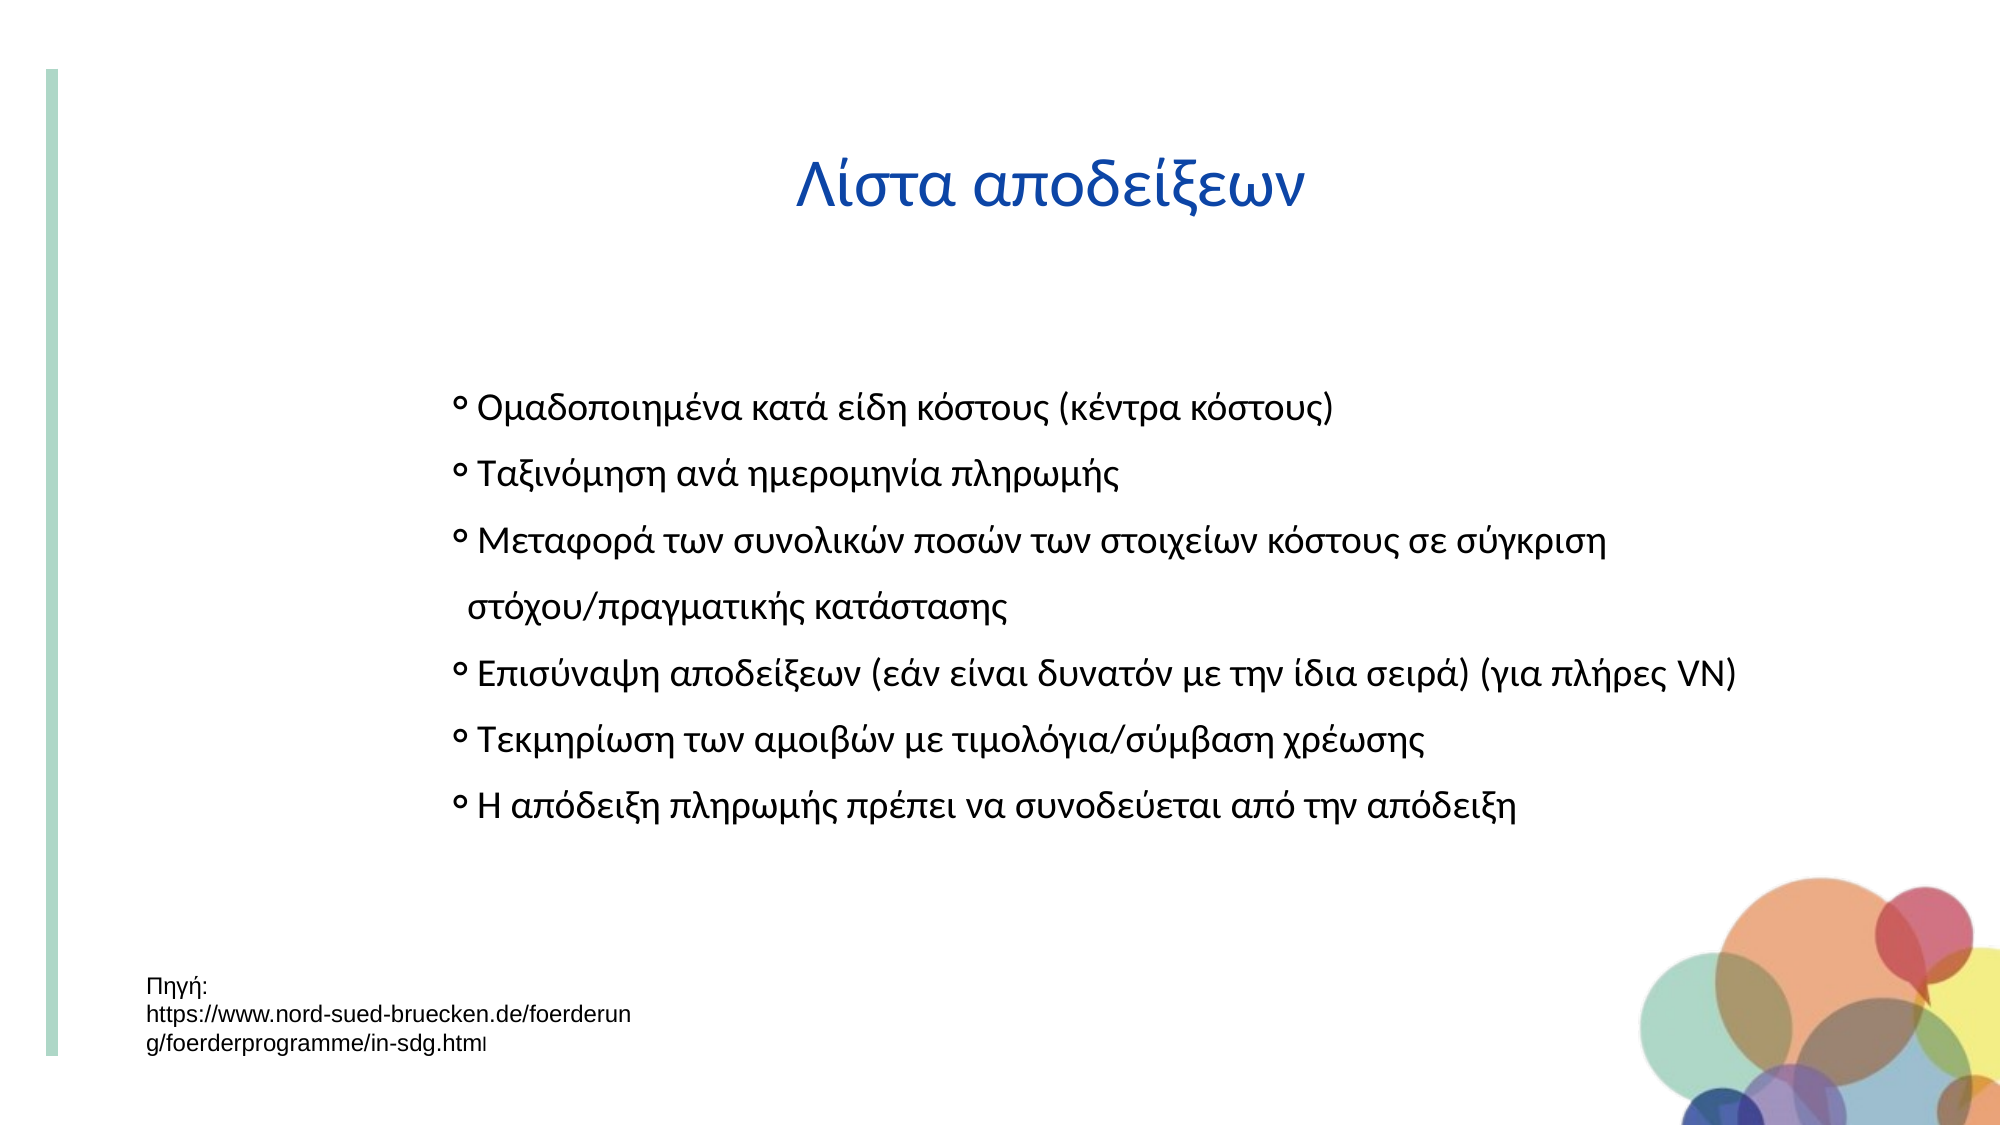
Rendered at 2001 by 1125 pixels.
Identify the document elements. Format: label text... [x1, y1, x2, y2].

text_box Πηγή: https://www.nord-sued-bruecken.de/foerderung/foerderprogramme/in-sdg.html [145, 970, 632, 1057]
text_box Ομαδοποιημένα κατά είδη κόστους (κέντρα κόστους) Ταξινόμηση ανά ημερομηνία πληρωμής Μεταφορά των συνολικών ποσών των στοιχείων κόστους σε σύγκριση στόχου/πραγματικής κατάστασης Επισύναψη αποδείξεων (εάν είναι δυνατόν με την ίδια σειρά) (για πλήρες VN) Τεκμηρίωση των αμοιβών με τιμολόγια/σύμβαση χρέωσης Η απόδειξη πληρωμής πρέπει να συνοδεύεται από την απόδειξη [397, 361, 1745, 827]
text_box Λίστα αποδείξεων [748, 104, 1355, 220]
picture [1499, 860, 2000, 1125]
